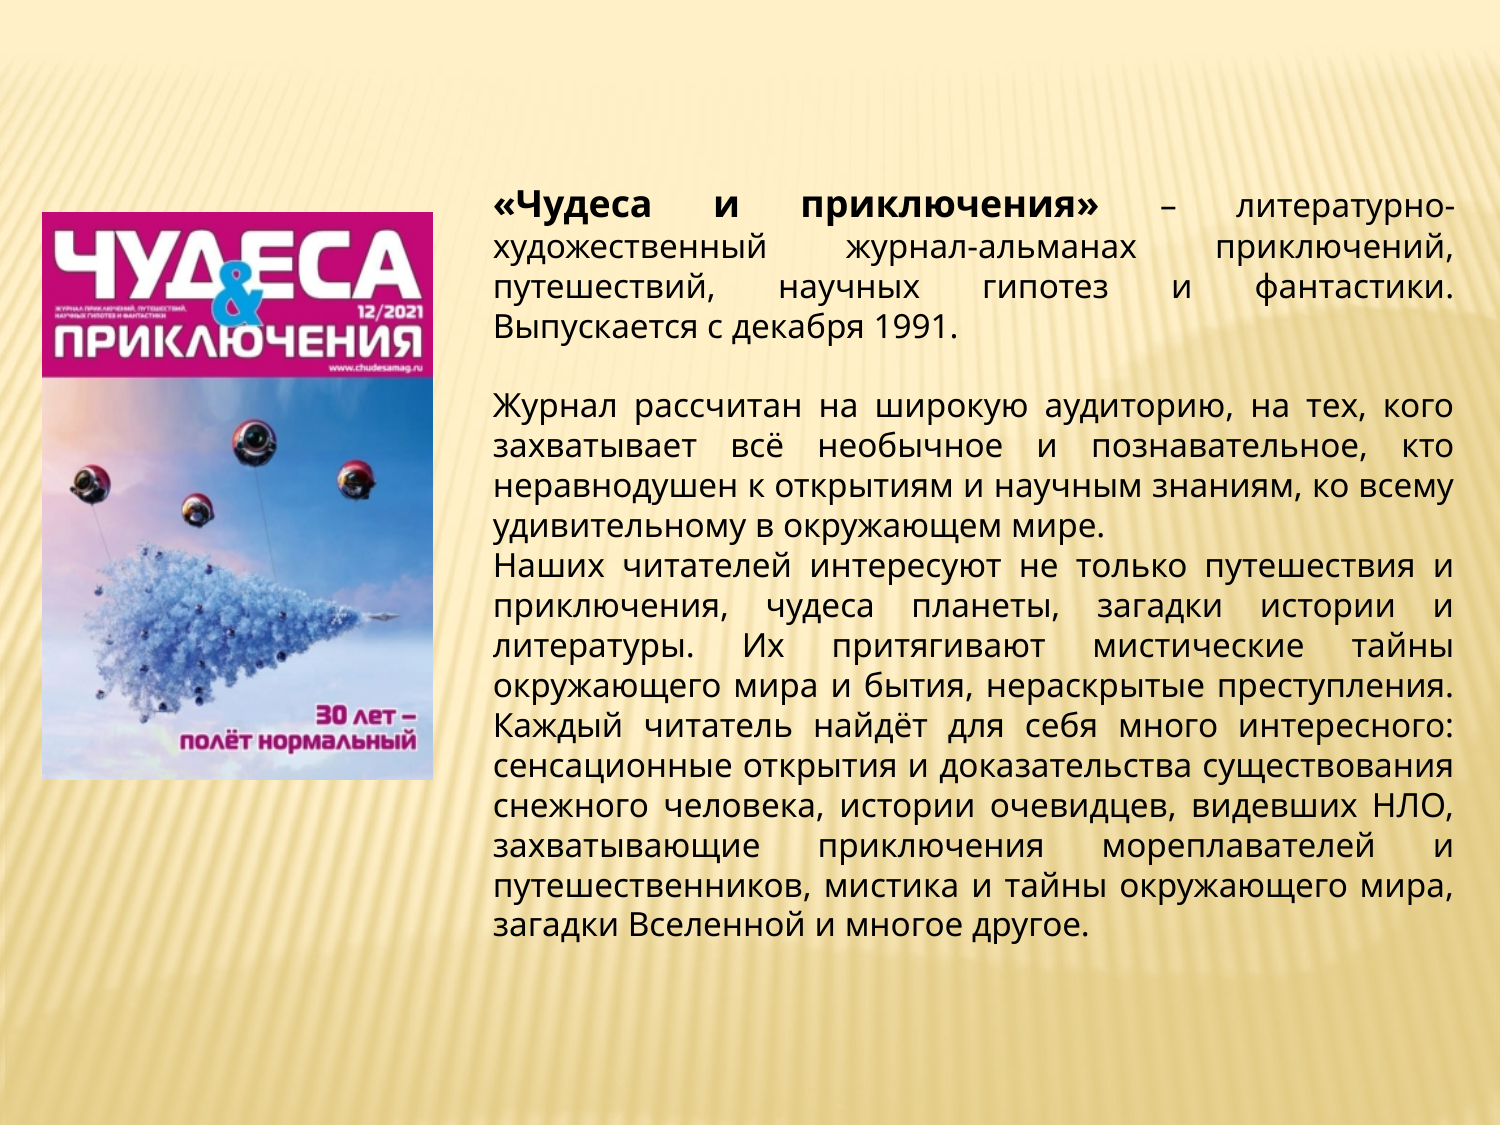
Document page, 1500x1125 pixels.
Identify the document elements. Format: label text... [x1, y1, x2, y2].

text_box «Чудеса и приключения» – литературно-художественный журнал-альманах приключений, путешествий, научных гипотез и фантастики. Выпускается с декабря 1991. Журнал рассчитан на широкую аудиторию, на тех, кого захватывает всё необычное и познавательное, кто неравнодушен к открытиям и научным знаниям, ко всему удивительному в окружающем мире. Наших читателей интересуют не только путешествия и приключения, чудеса планеты, загадки истории и литературы. Их притягивают мистические тайны окружающего мира и бытия, нераскрытые преступления. Каждый читатель найдёт для себя много интересного: сенсационные открытия и доказательства существования снежного человека, истории очевидцев, видевших НЛО, захватывающие приключения мореплавателей и путешественников, мистика и тайны окружающего мира, загадки Вселенной и многое другое. [478, 172, 1471, 996]
picture [42, 212, 433, 780]
